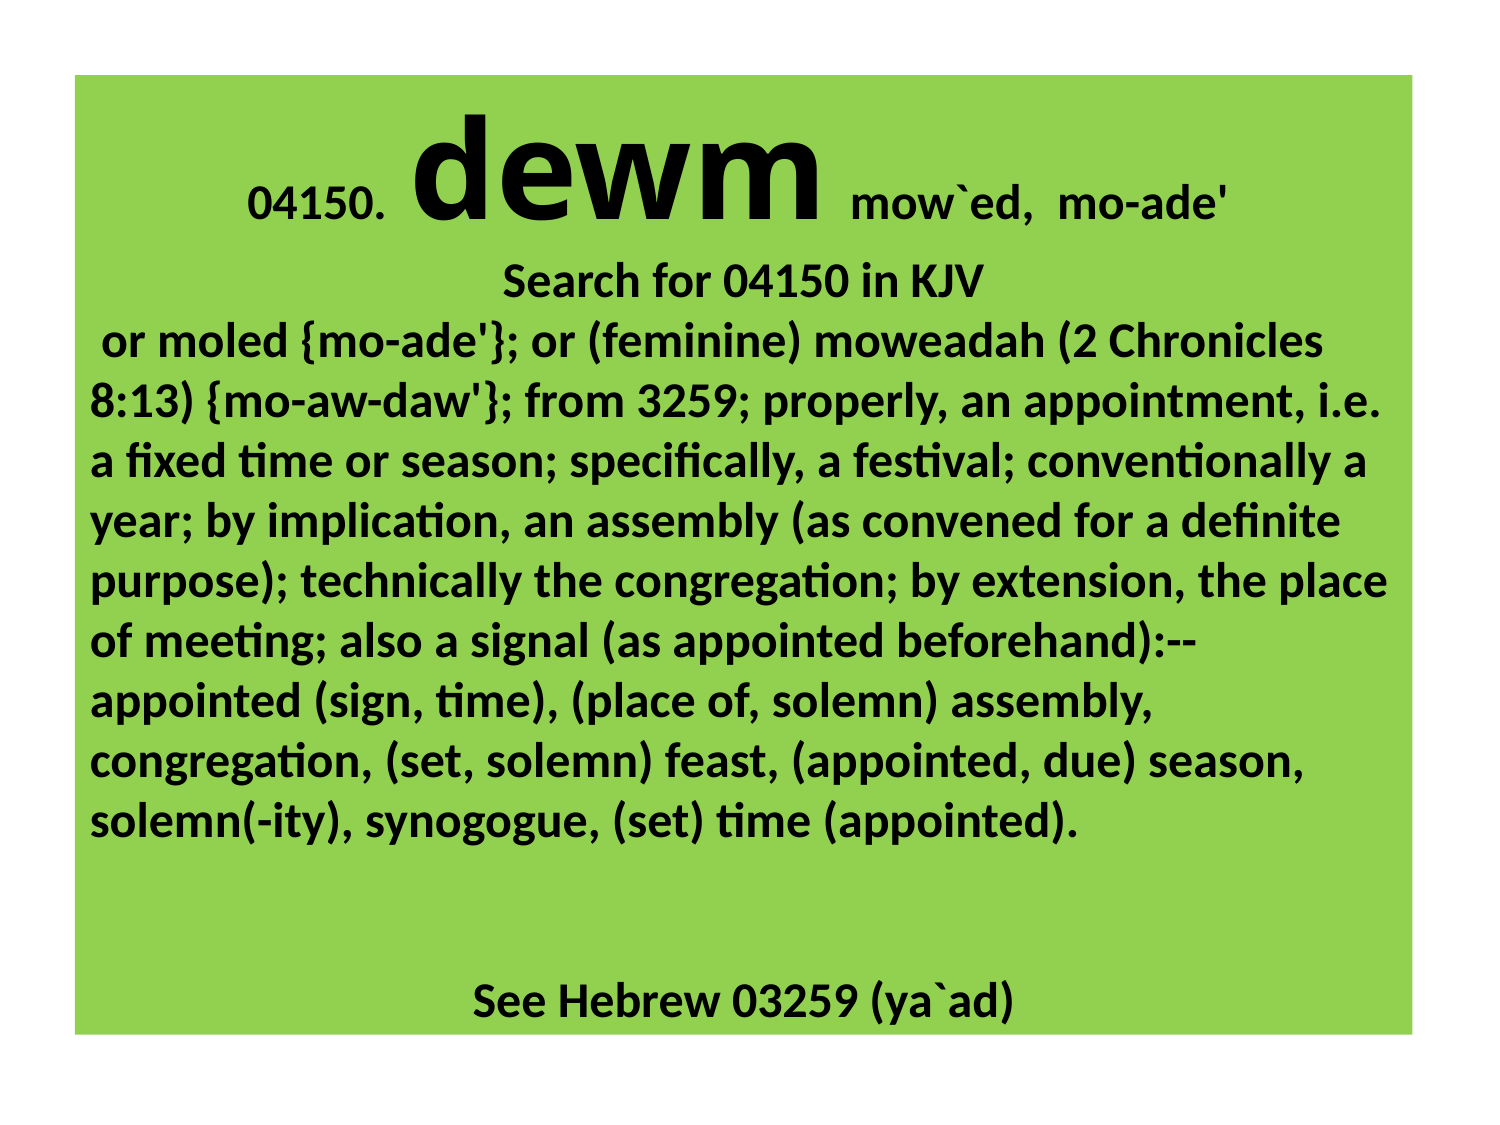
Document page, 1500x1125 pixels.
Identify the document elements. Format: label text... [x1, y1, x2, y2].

text_box 04150. dewm mow`ed, mo-ade' Search for 04150 in KJV or moled {mo-ade'}; or (feminine) moweadah (2 Chronicles 8:13) {mo-aw-daw'}; from 3259; properly, an appointment, i.e. a fixed time or season; specifically, a festival; conventionally a year; by implication, an assembly (as convened for a definite purpose); technically the congregation; by extension, the place of meeting; also a signal (as appointed beforehand):--appointed (sign, time), (place of, solemn) assembly, congregation, (set, solemn) feast, (appointed, due) season, solemn(-ity), synogogue, (set) time (appointed). See Hebrew 03259 (ya`ad) [74, 75, 1413, 1035]
